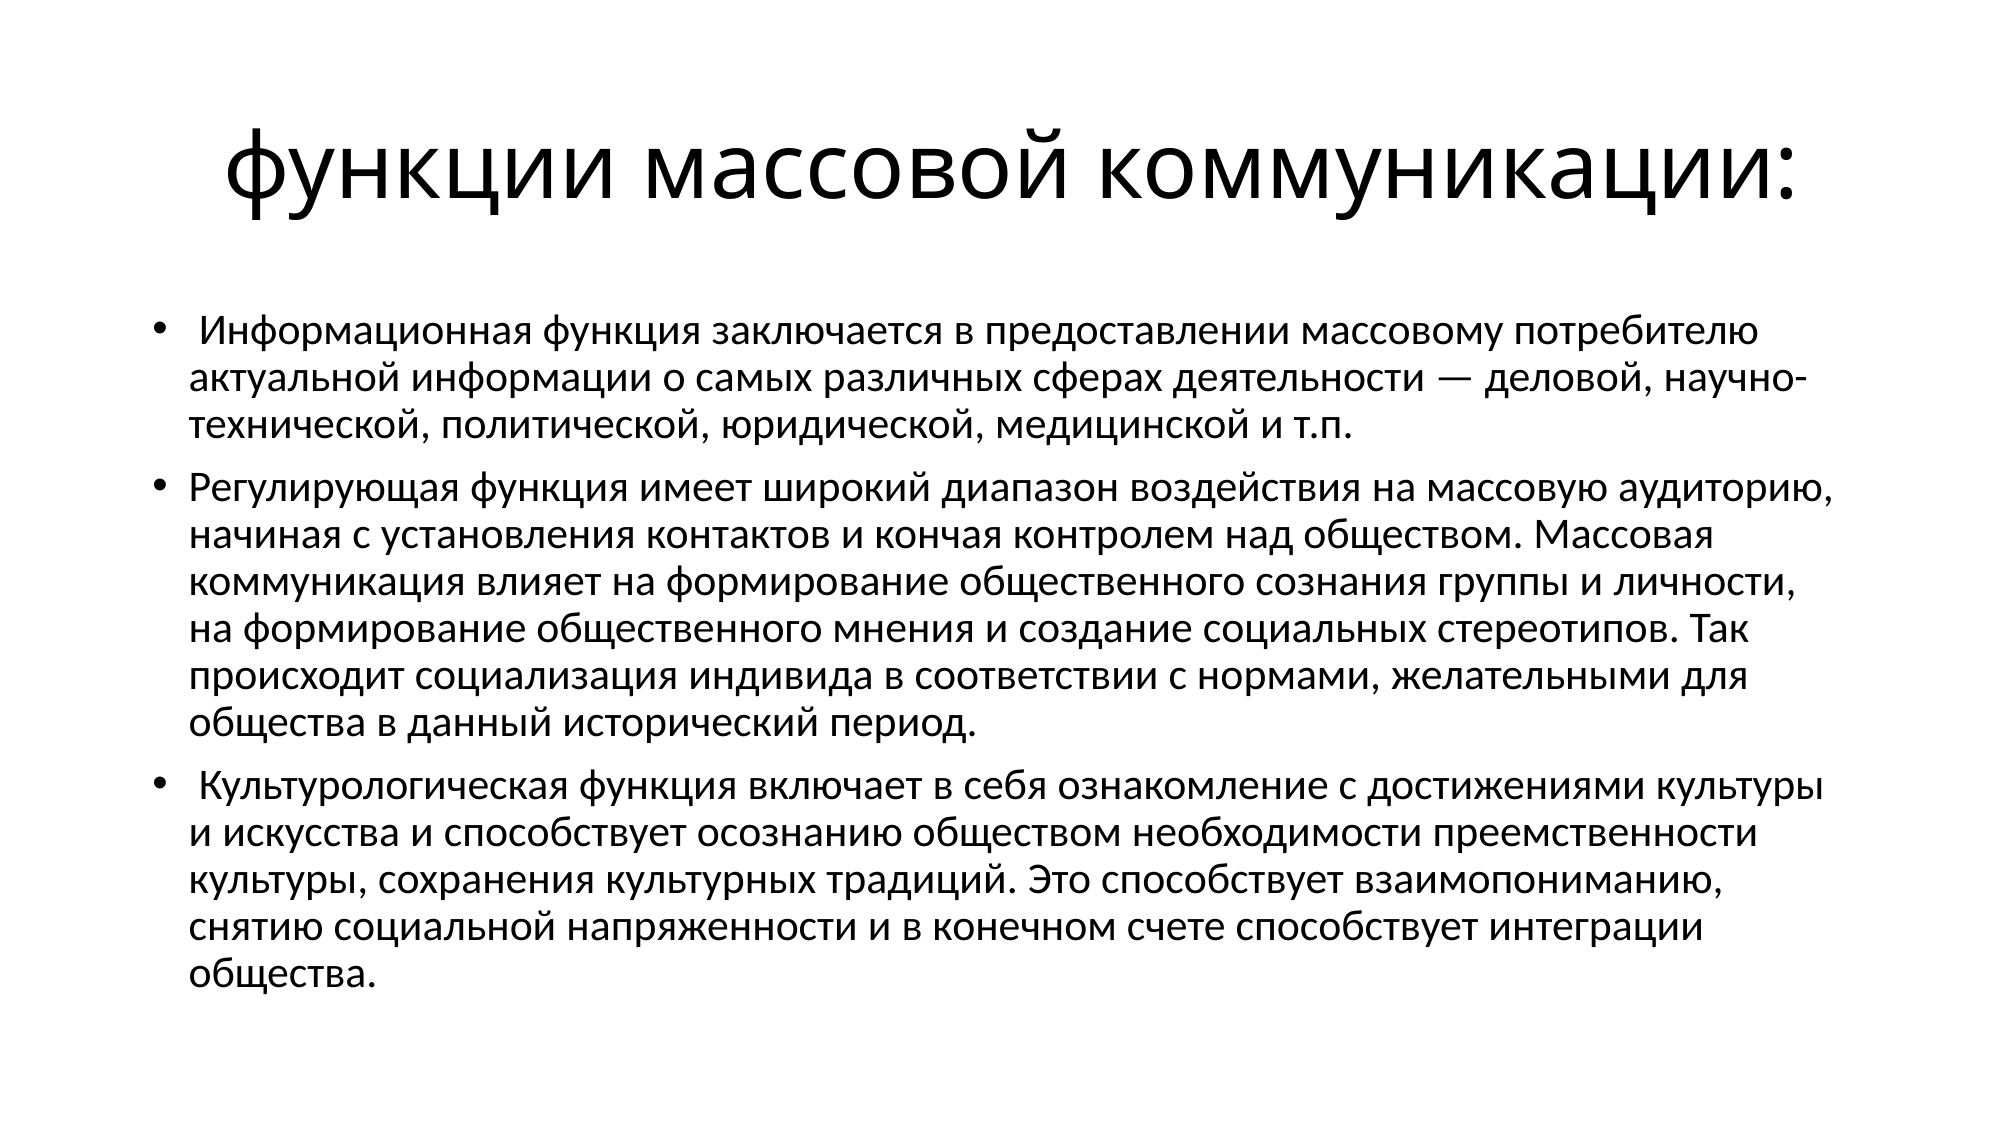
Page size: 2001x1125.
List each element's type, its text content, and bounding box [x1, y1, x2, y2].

list Информационная функция заключается в предоставлении массовому потребителю актуальной информации о самых различных сферах деятельности — деловой, научно- технической, политической, юридической, медицинской и т.п. Регулирующая функция имеет широкий диапазон воздействия на массовую аудиторию, начиная с установления контактов и кончая контролем над обществом. Массовая коммуникация влияет на формирование общественного сознания группы и личности, на формирование общественного мнения и создание социальных стереотипов. Так происходит социализация индивида в соответствии с нормами, желательными для общества в данный исторический период. Культурологическая функция включает в себя ознакомление с достижениями культуры и искусства и способствует осознанию обществом необходимости преемственности культуры, сохранения культурных традиций. Это способствует взаимопониманию, снятию социальной напряженности и в конечном счете способствует интеграции общества. [137, 299, 1863, 1014]
title функции массовой коммуникации: [137, 59, 1863, 278]
